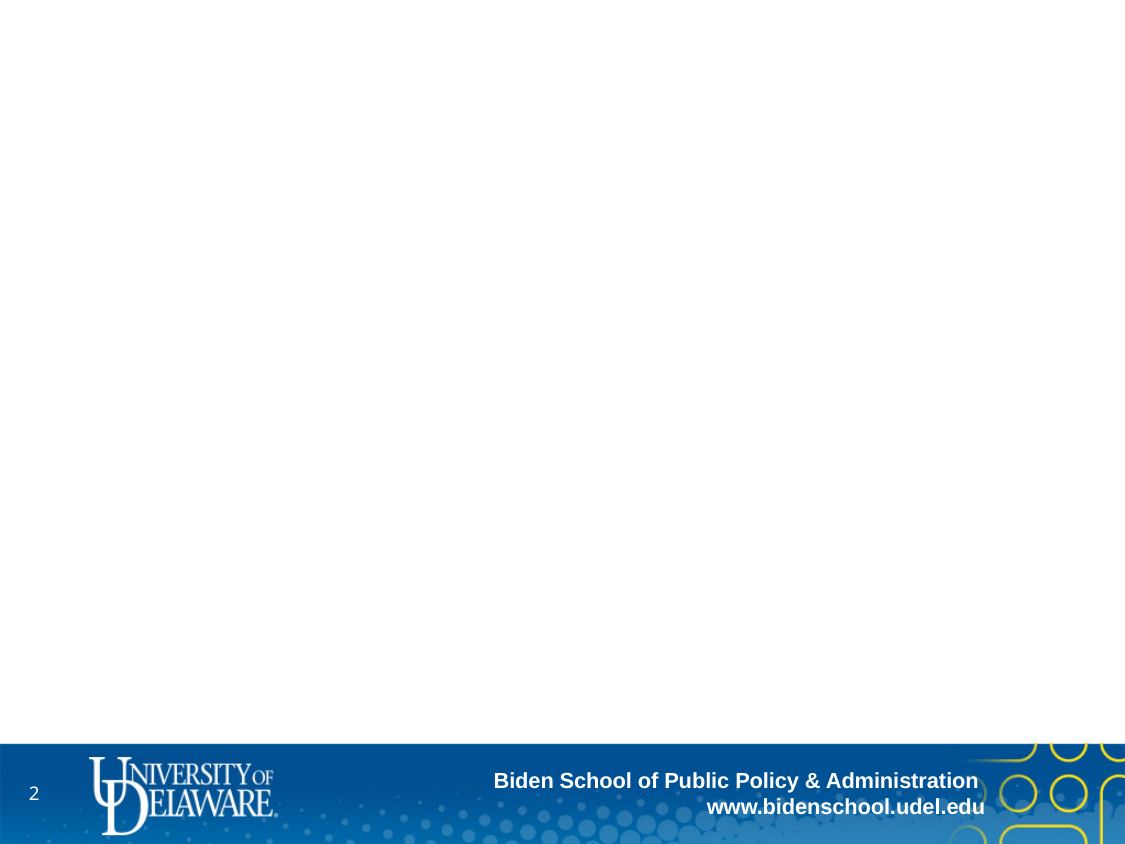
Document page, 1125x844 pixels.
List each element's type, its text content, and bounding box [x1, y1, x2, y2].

slide_number 1 [0, 771, 69, 817]
picture [0, 0, 1125, 844]
